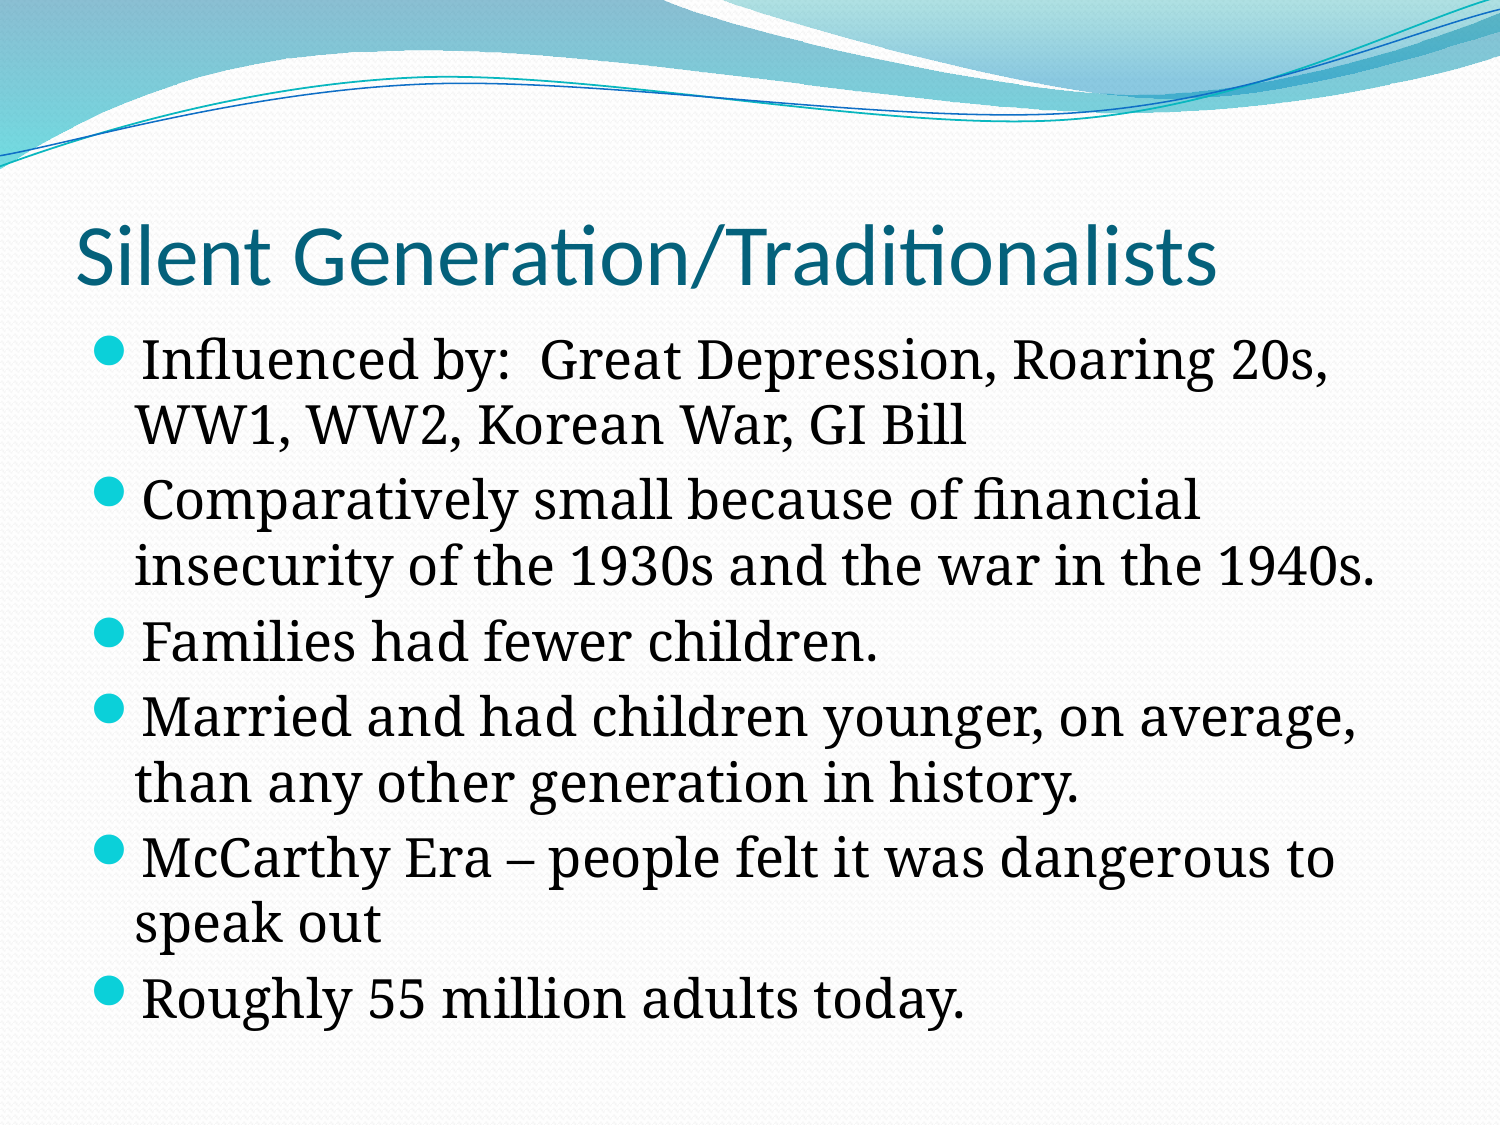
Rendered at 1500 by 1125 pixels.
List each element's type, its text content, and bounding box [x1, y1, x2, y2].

list Influenced by: Great Depression, Roaring 20s, WW1, WW2, Korean War, GI Bill Comparatively small because of financial insecurity of the 1930s and the war in the 1940s. Families had fewer children. Married and had children younger, on average, than any other generation in history. McCarthy Era – people felt it was dangerous to speak out Roughly 55 million adults today. [75, 317, 1425, 1038]
title Silent Generation/Traditionalists [75, 115, 1425, 303]
